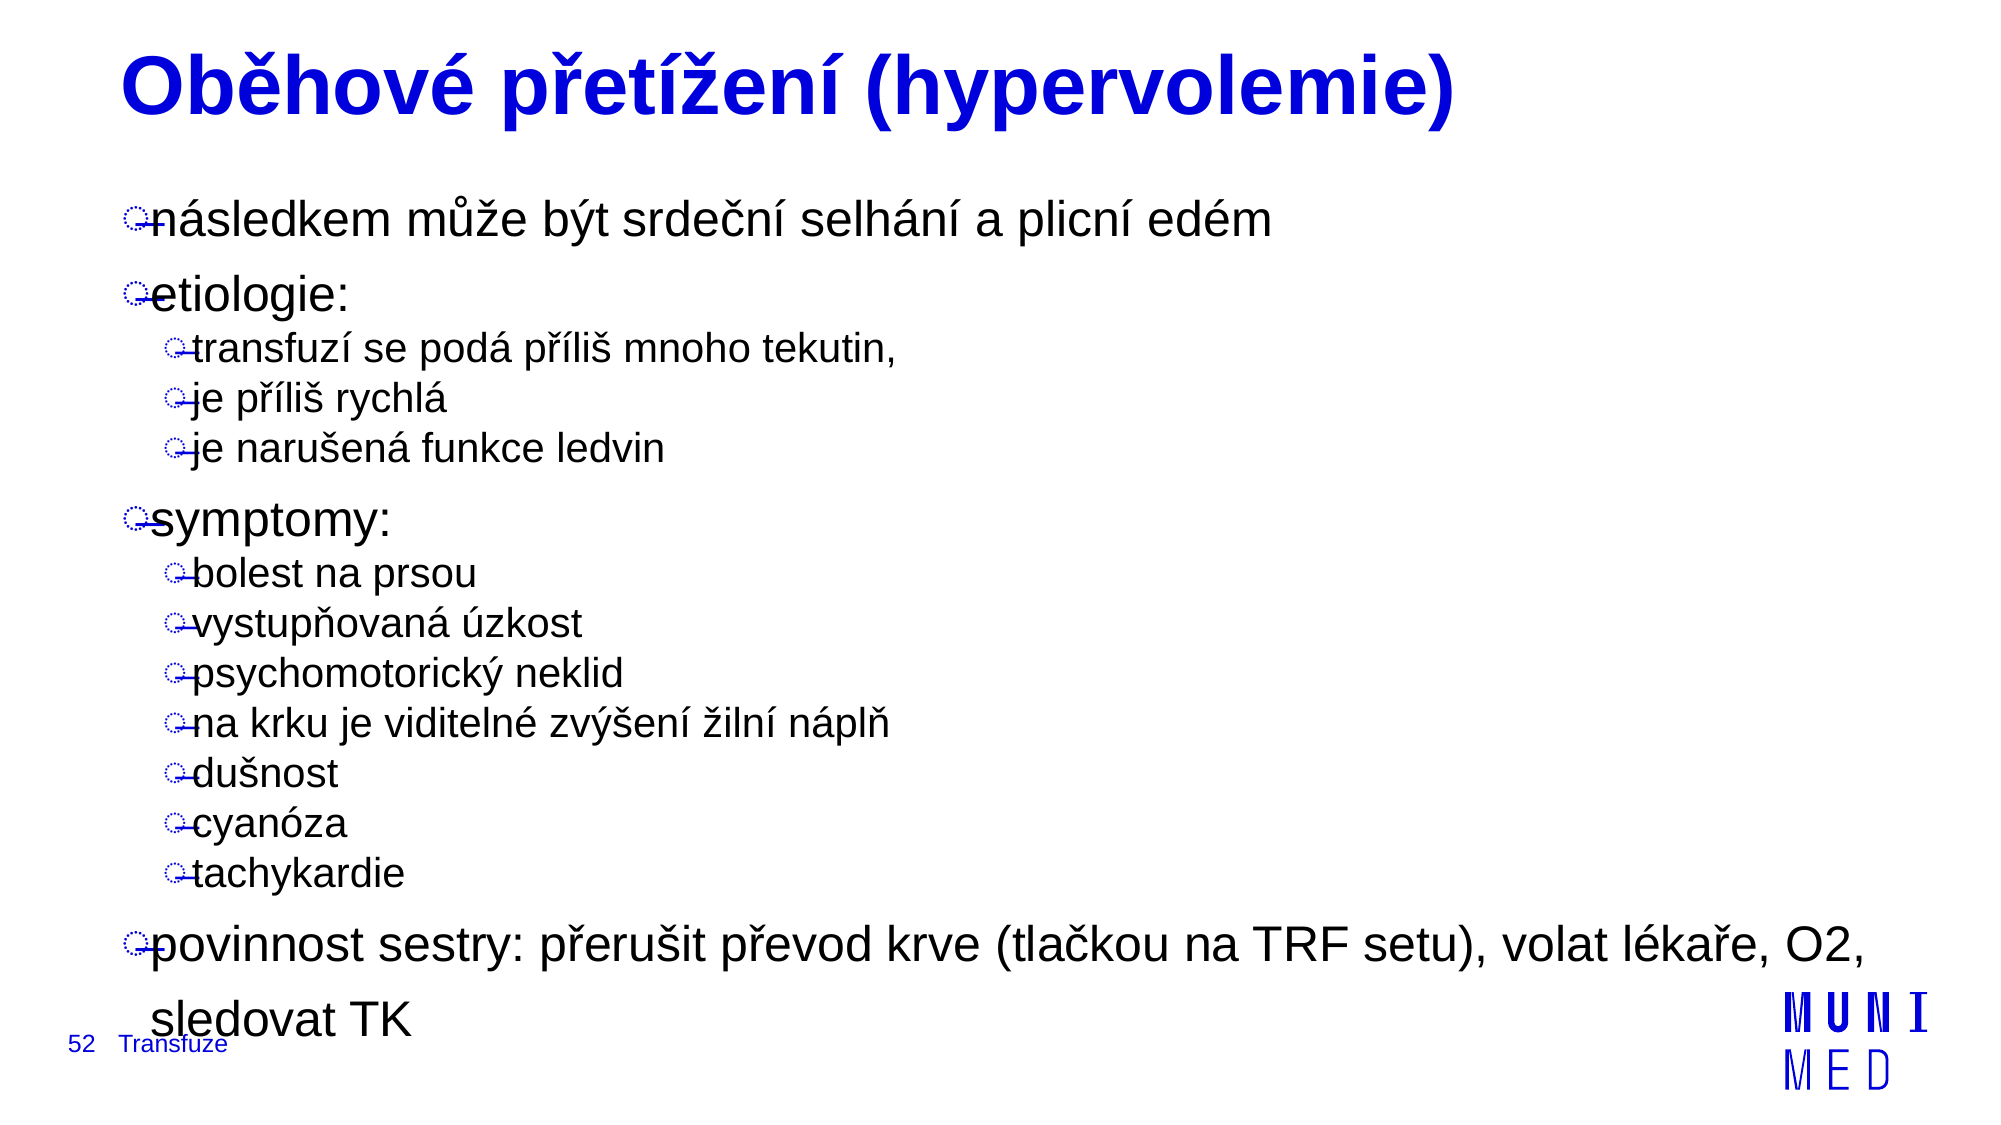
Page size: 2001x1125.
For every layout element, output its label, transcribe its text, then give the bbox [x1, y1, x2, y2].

title Oběhové přetížení (hypervolemie) [120, 48, 1885, 123]
footer Transfuze [118, 1021, 1418, 1063]
list následkem může být srdeční selhání a plicní edém etiologie: transfuzí se podá příliš mnoho tekutin, je příliš rychlá je narušená funkce ledvin symptomy: bolest na prsou vystupňovaná úzkost psychomotorický neklid na krku je viditelné zvýšení žilní náplň dušnost cyanóza tachykardie povinnost sestry: přerušit převod krve (tlačkou na TRF setu), volat lékaře, O2, sledovat TK [109, 171, 1874, 851]
slide_number 52 [67, 1021, 110, 1063]
